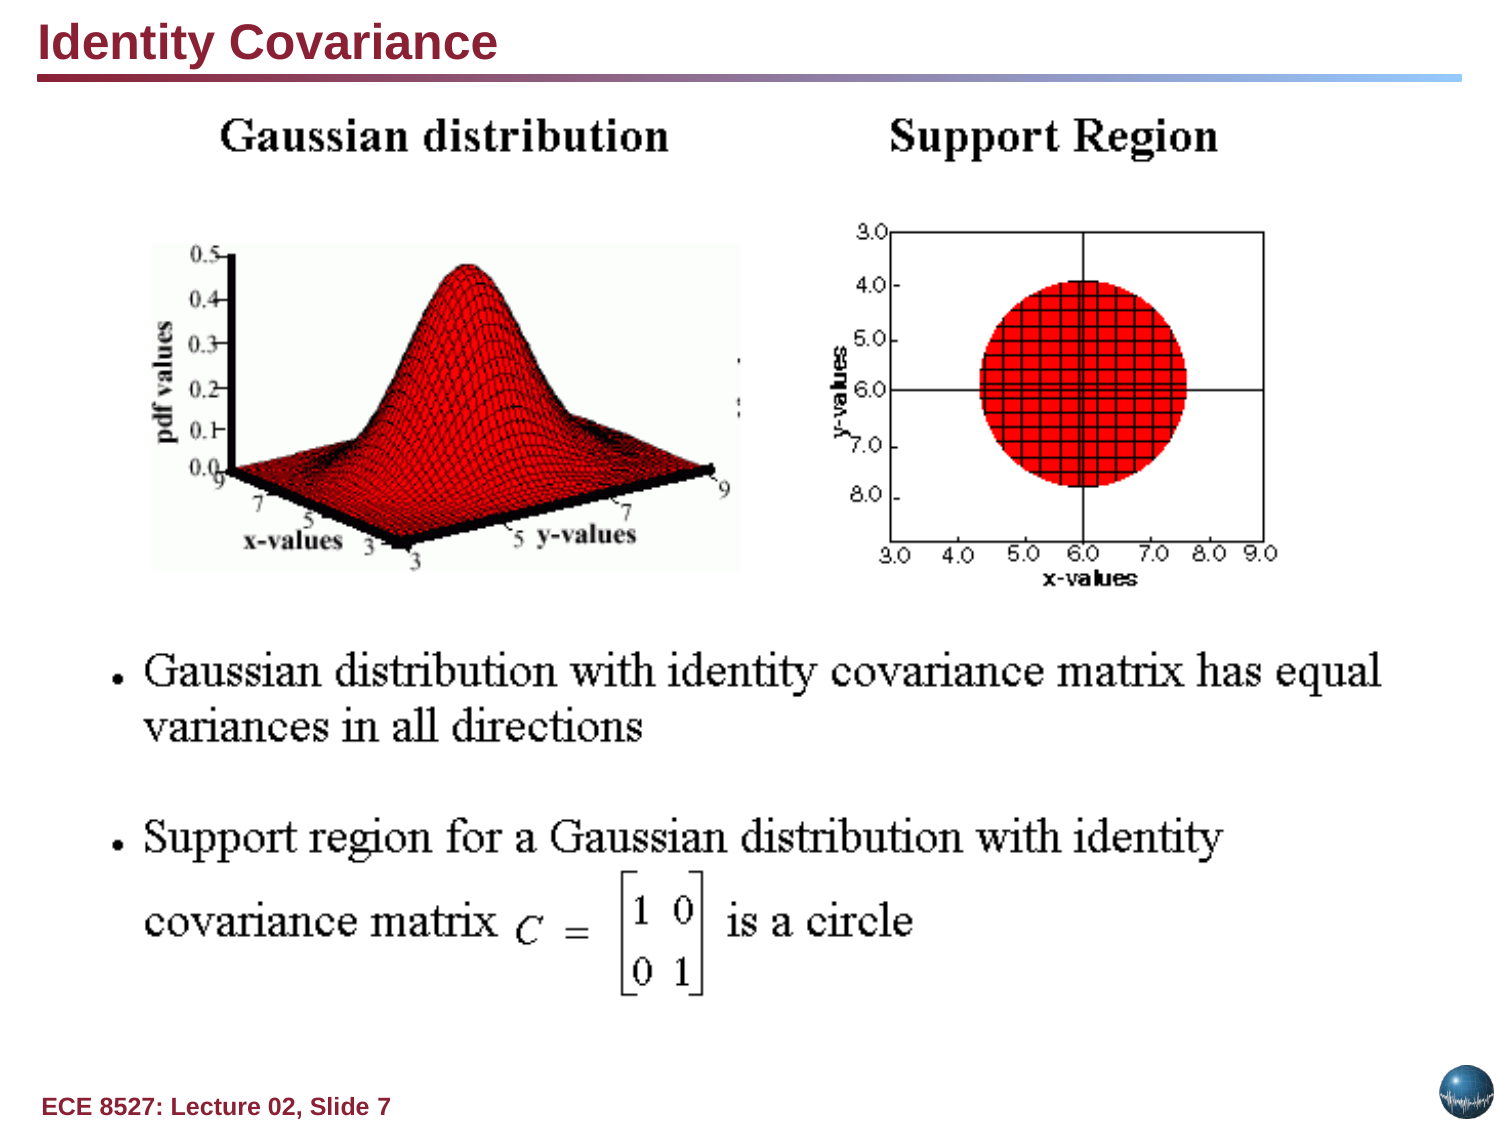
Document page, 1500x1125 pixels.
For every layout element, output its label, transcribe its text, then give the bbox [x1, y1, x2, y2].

picture [90, 95, 1408, 1014]
text_box [152, 74, 1355, 94]
text_box Identity Covariance [37, 9, 1163, 70]
picture [1439, 1065, 1494, 1119]
